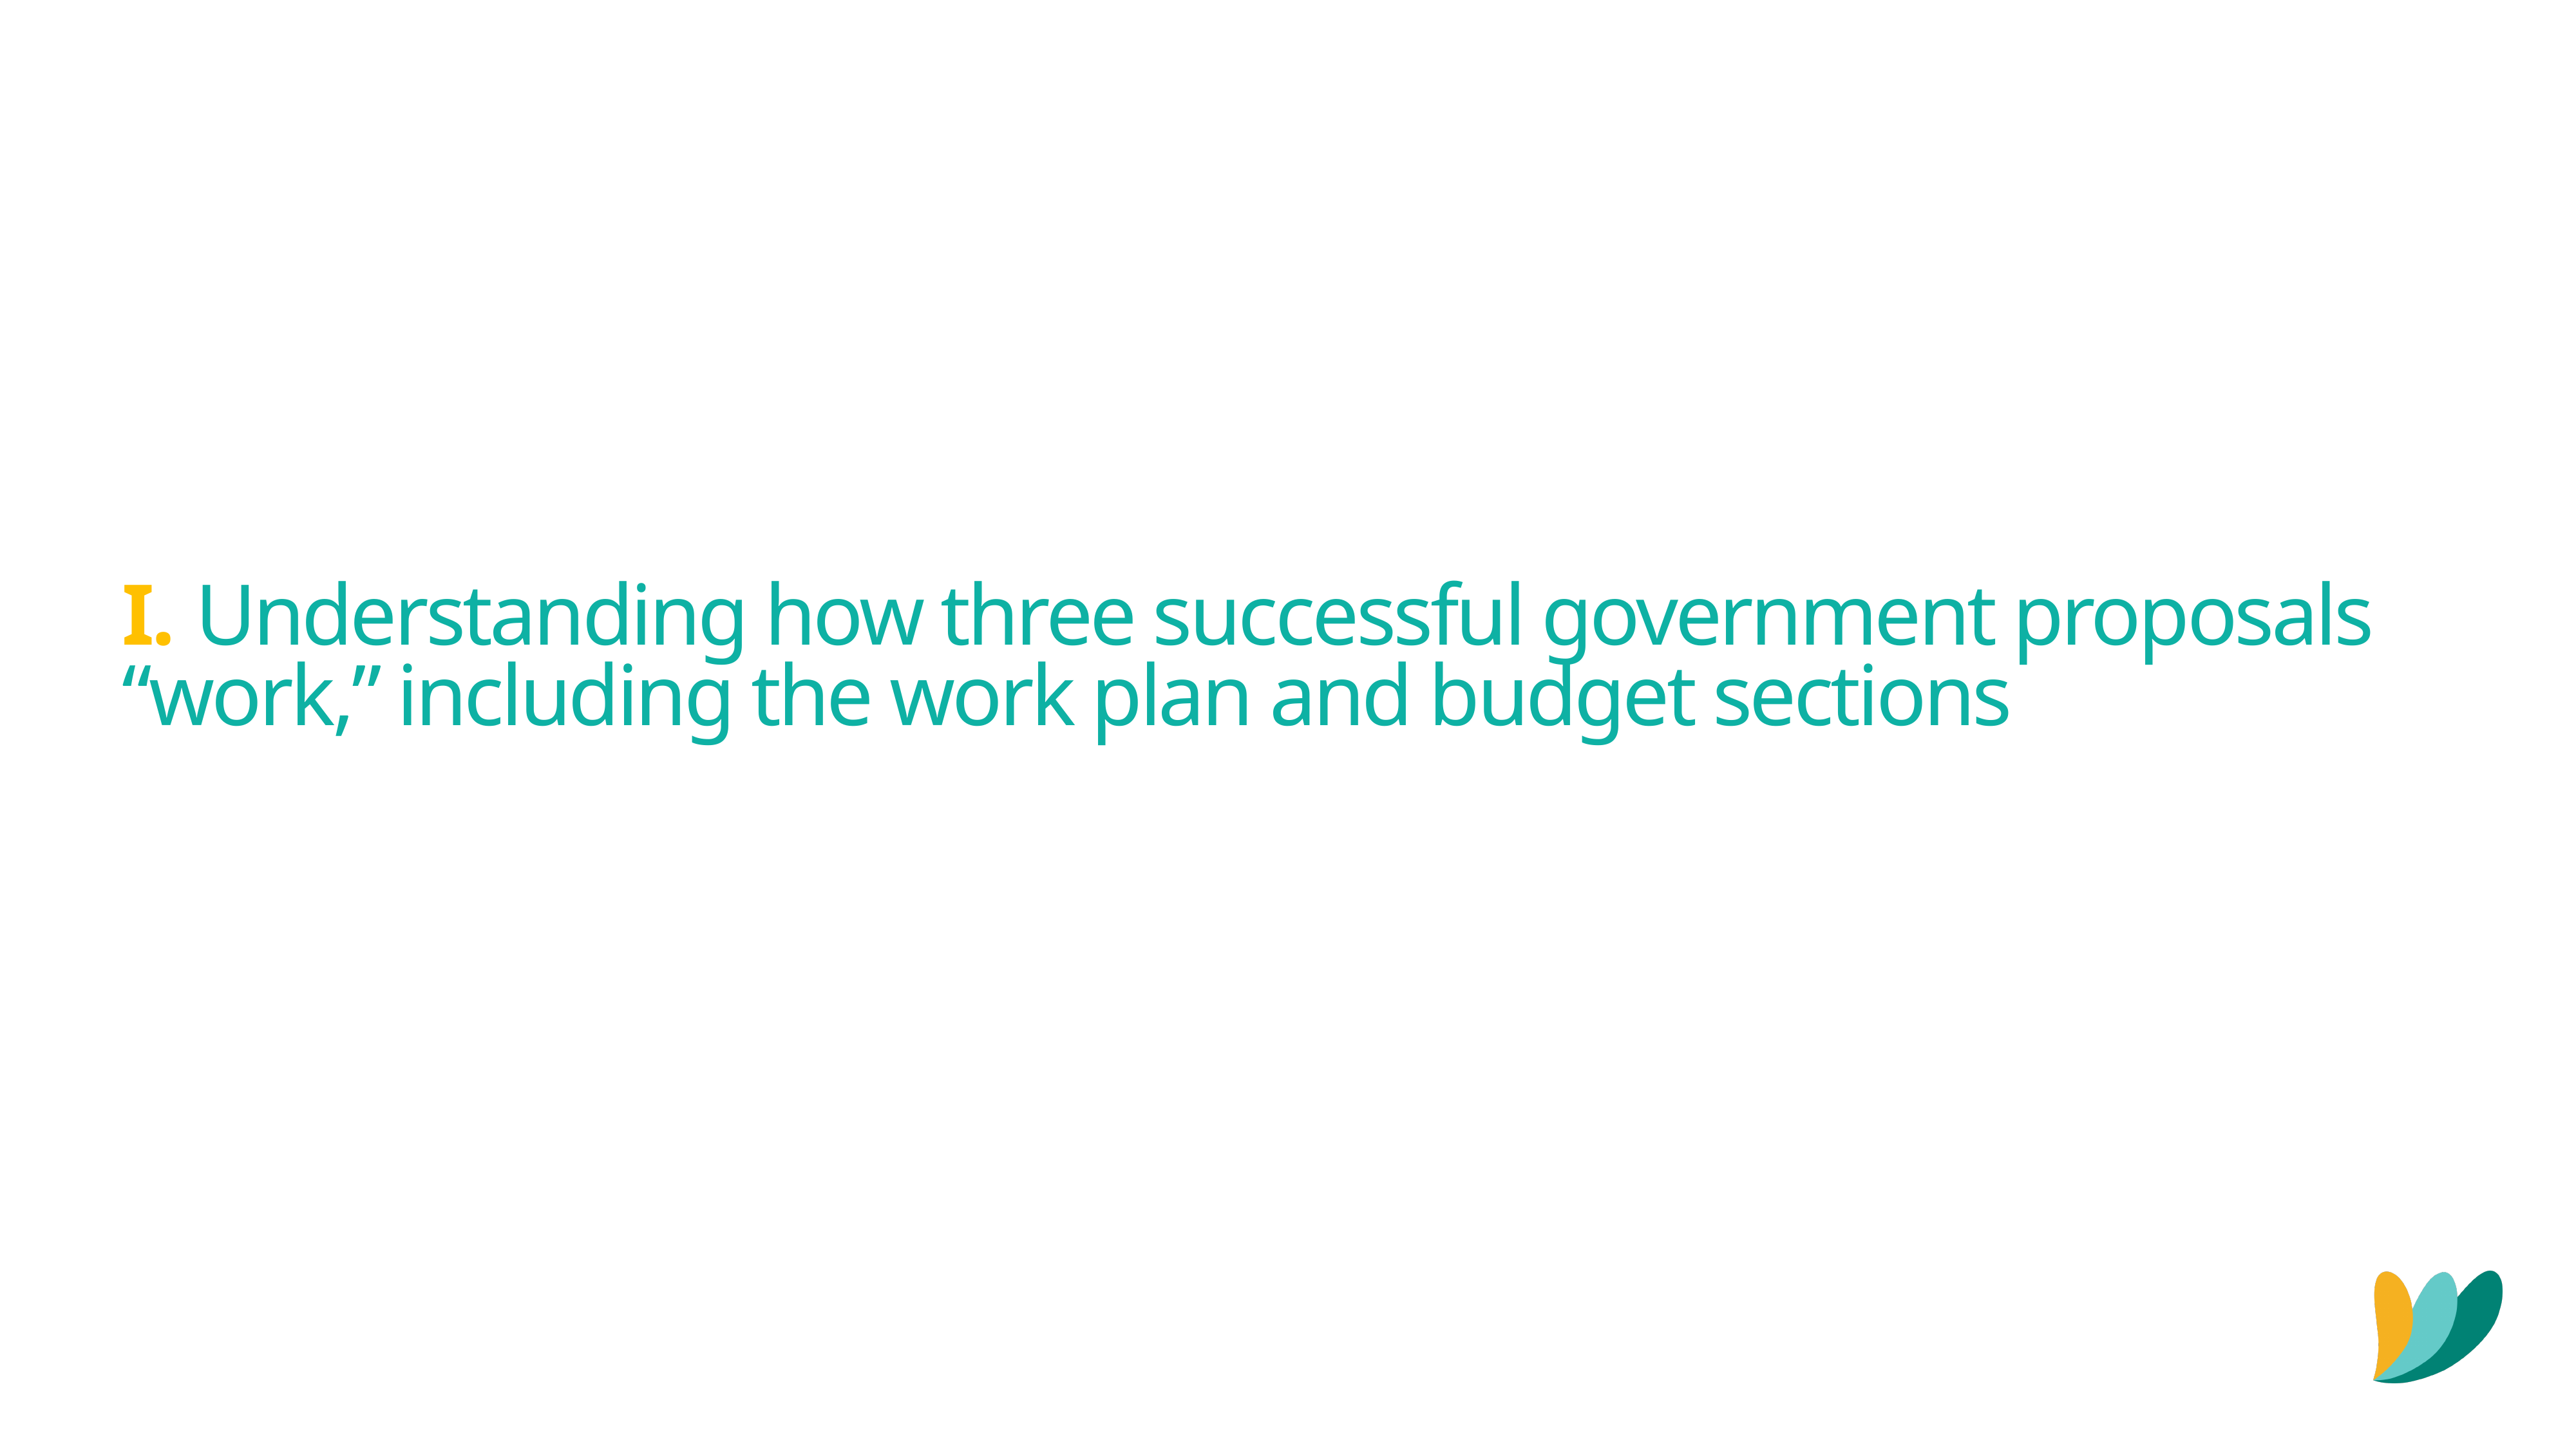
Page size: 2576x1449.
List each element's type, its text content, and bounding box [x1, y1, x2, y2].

picture [2373, 1271, 2503, 1383]
title I. Understanding how three successful government proposals “work,” including the work plan and budget sections [116, 546, 2438, 1038]
